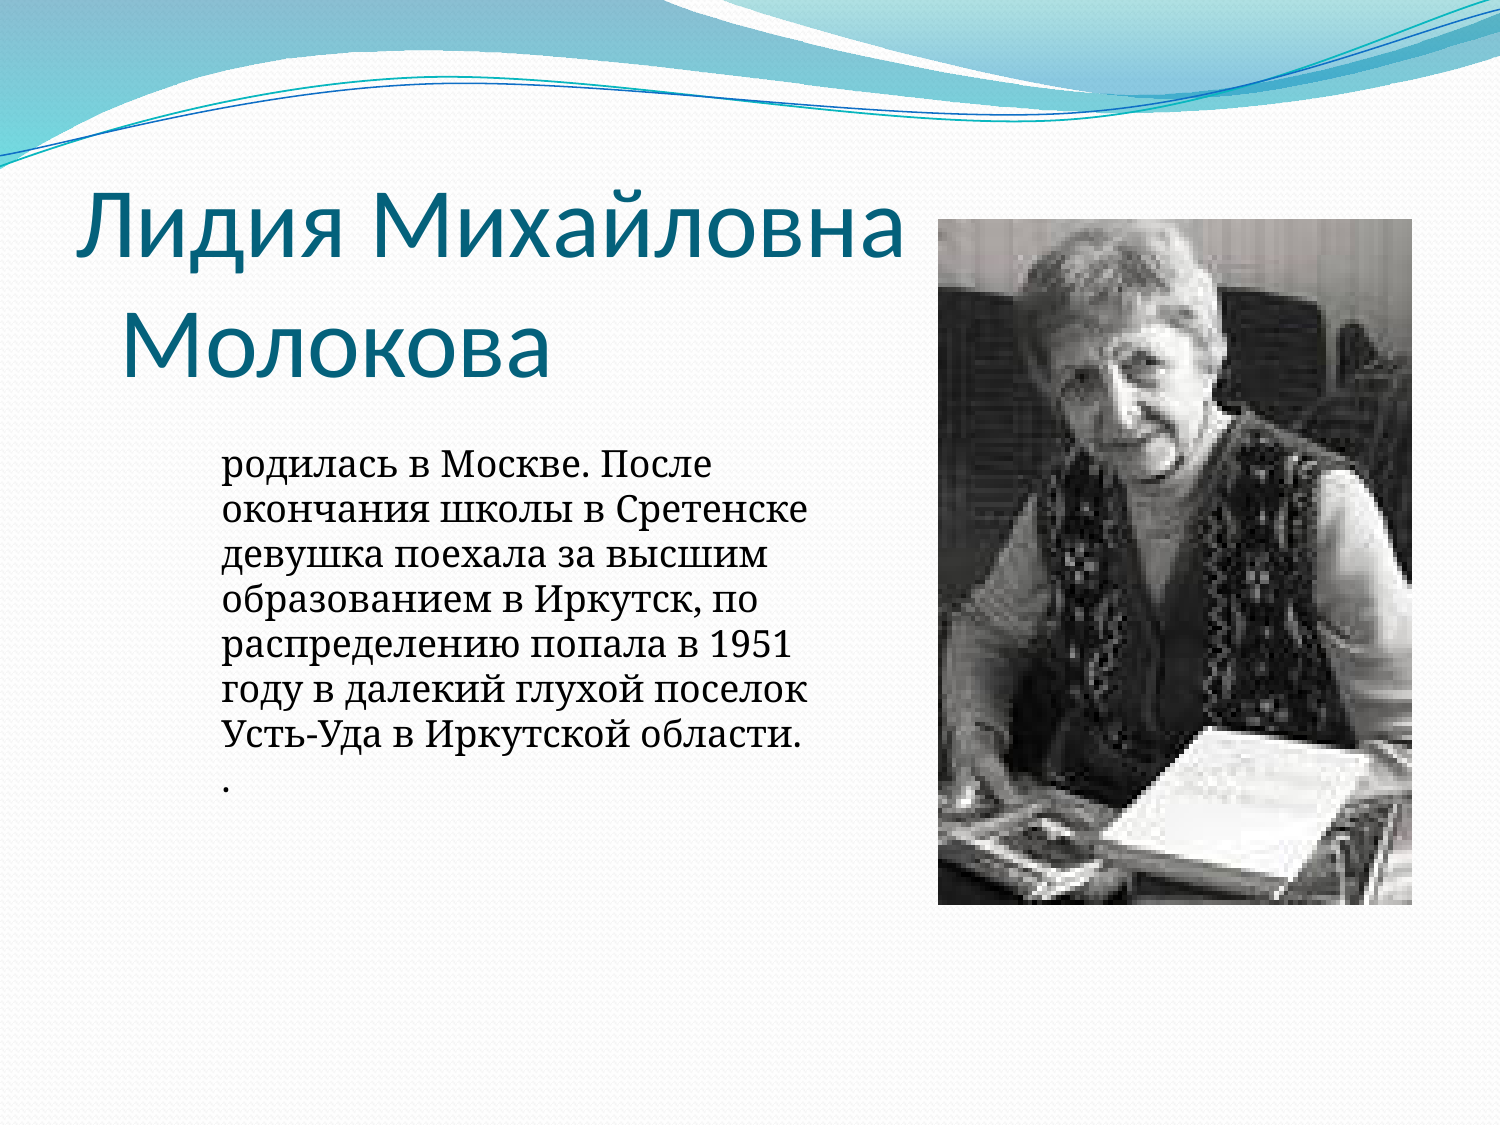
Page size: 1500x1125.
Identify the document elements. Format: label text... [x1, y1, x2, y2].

picture [938, 219, 1412, 906]
title Лидия Михайловна Молокова [75, 42, 928, 398]
text_box родилась в Москве. После окончания школы в Сретенске девушка поехала за высшим образованием в Иркутск, по распределению попала в 1951 году в далекий глухой поселок Усть-Уда в Иркутской области. . [206, 432, 880, 808]
